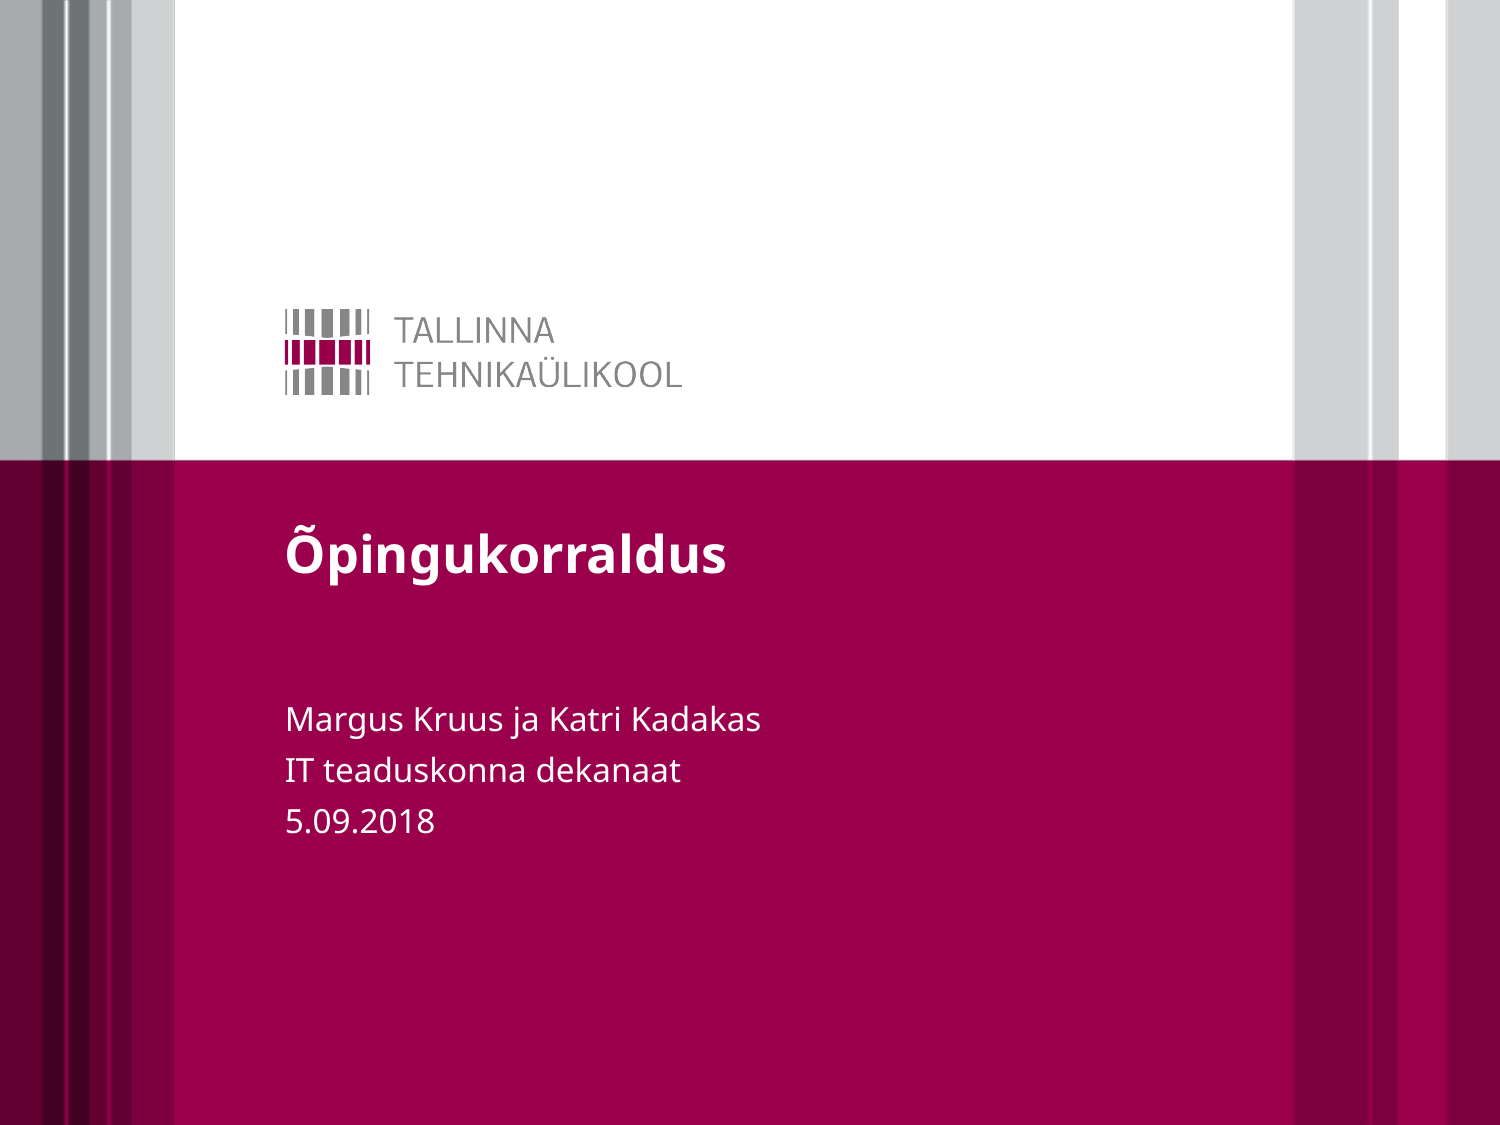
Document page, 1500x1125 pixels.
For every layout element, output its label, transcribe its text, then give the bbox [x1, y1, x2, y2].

list Õpingukorraldus [284, 528, 1370, 654]
list Margus Kruus ja Katri Kadakas IT teaduskonna dekanaat 5.09.2018 [284, 702, 823, 977]
picture [0, 0, 1500, 1125]
